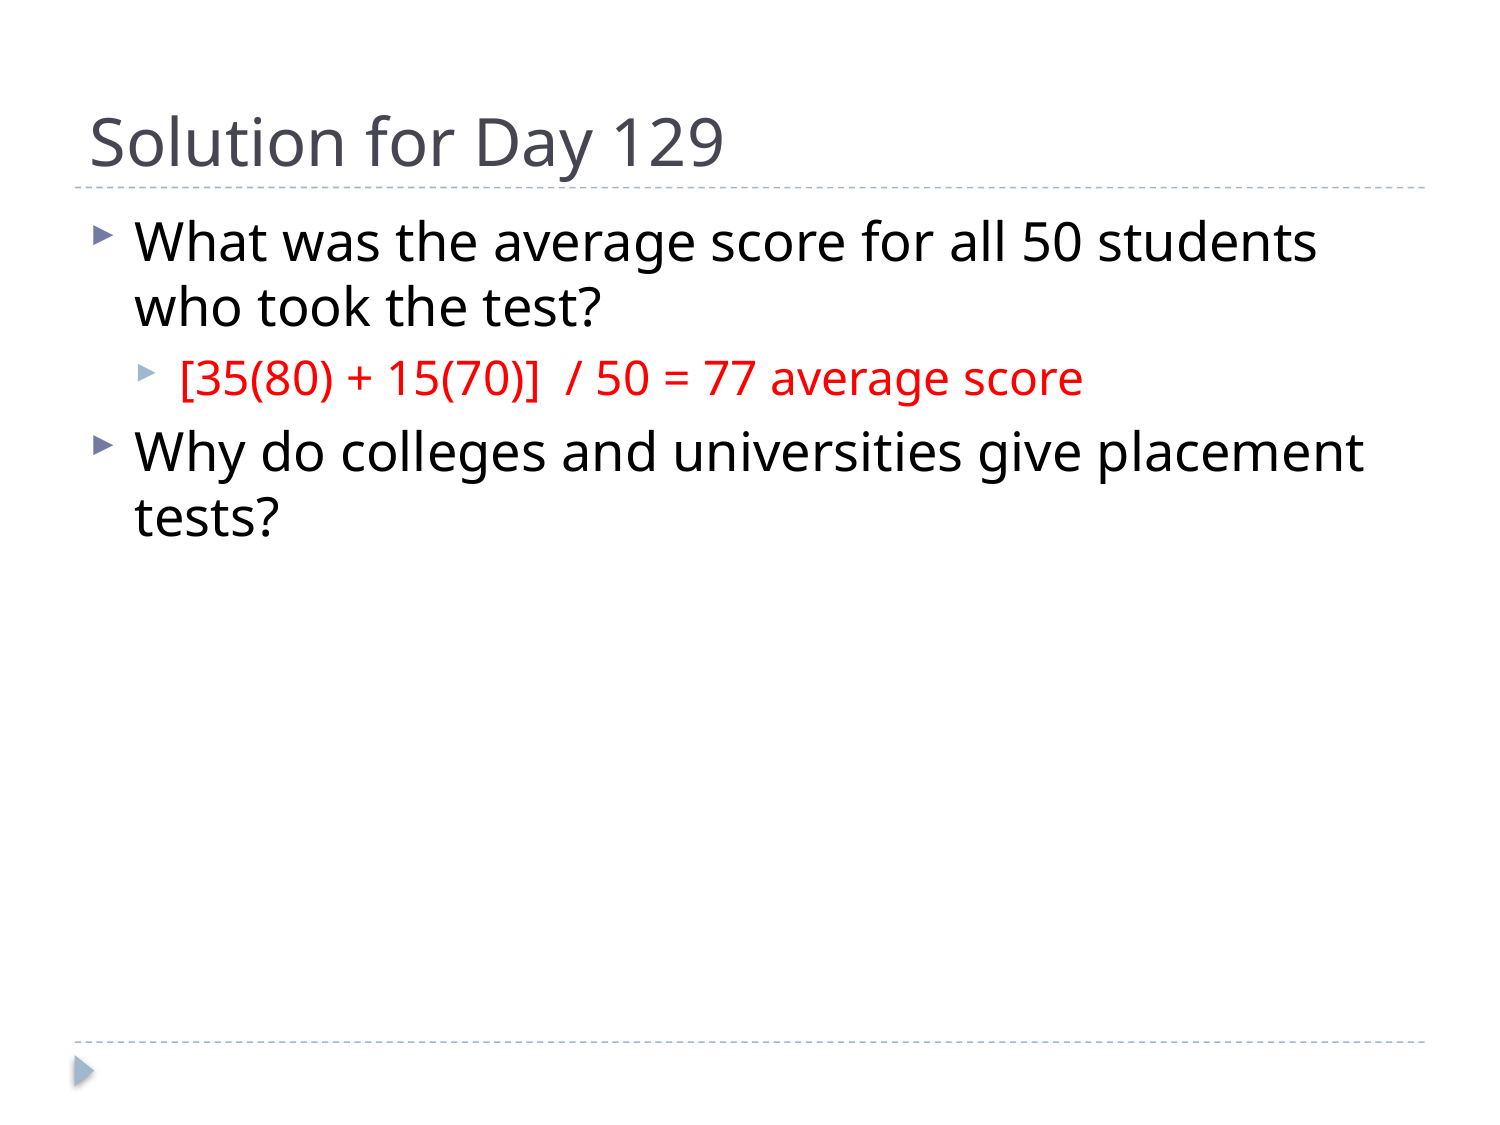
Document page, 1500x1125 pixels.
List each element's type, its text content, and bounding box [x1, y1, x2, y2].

title Solution for Day 129 [75, 24, 1425, 188]
list What was the average score for all 50 students who took the test? [35(80) + 15(70)] / 50 = 77 average score Why do colleges and universities give placement tests? [75, 200, 1425, 1010]
